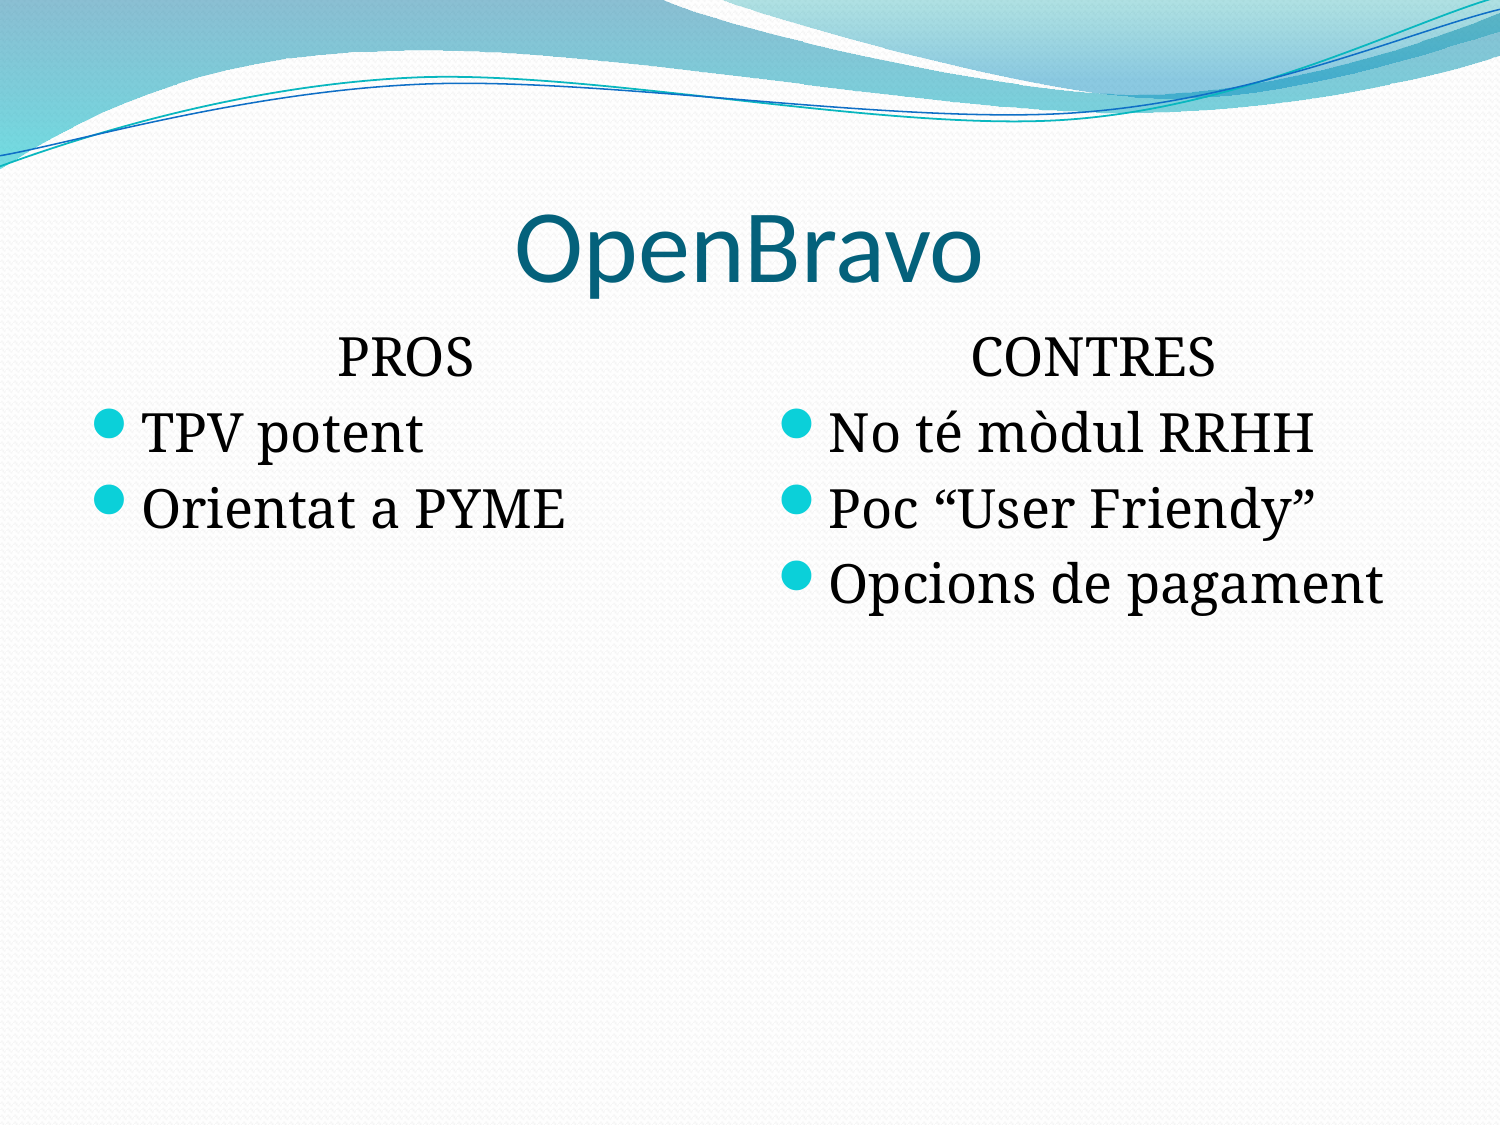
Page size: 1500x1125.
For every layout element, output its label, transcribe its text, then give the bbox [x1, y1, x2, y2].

title OpenBravo [75, 115, 1425, 303]
list CONTRES No té mòdul RRHH Poc “User Friendy” Opcions de pagament [762, 314, 1425, 1043]
list PROS TPV potent Orientat a PYME [75, 314, 738, 1043]
